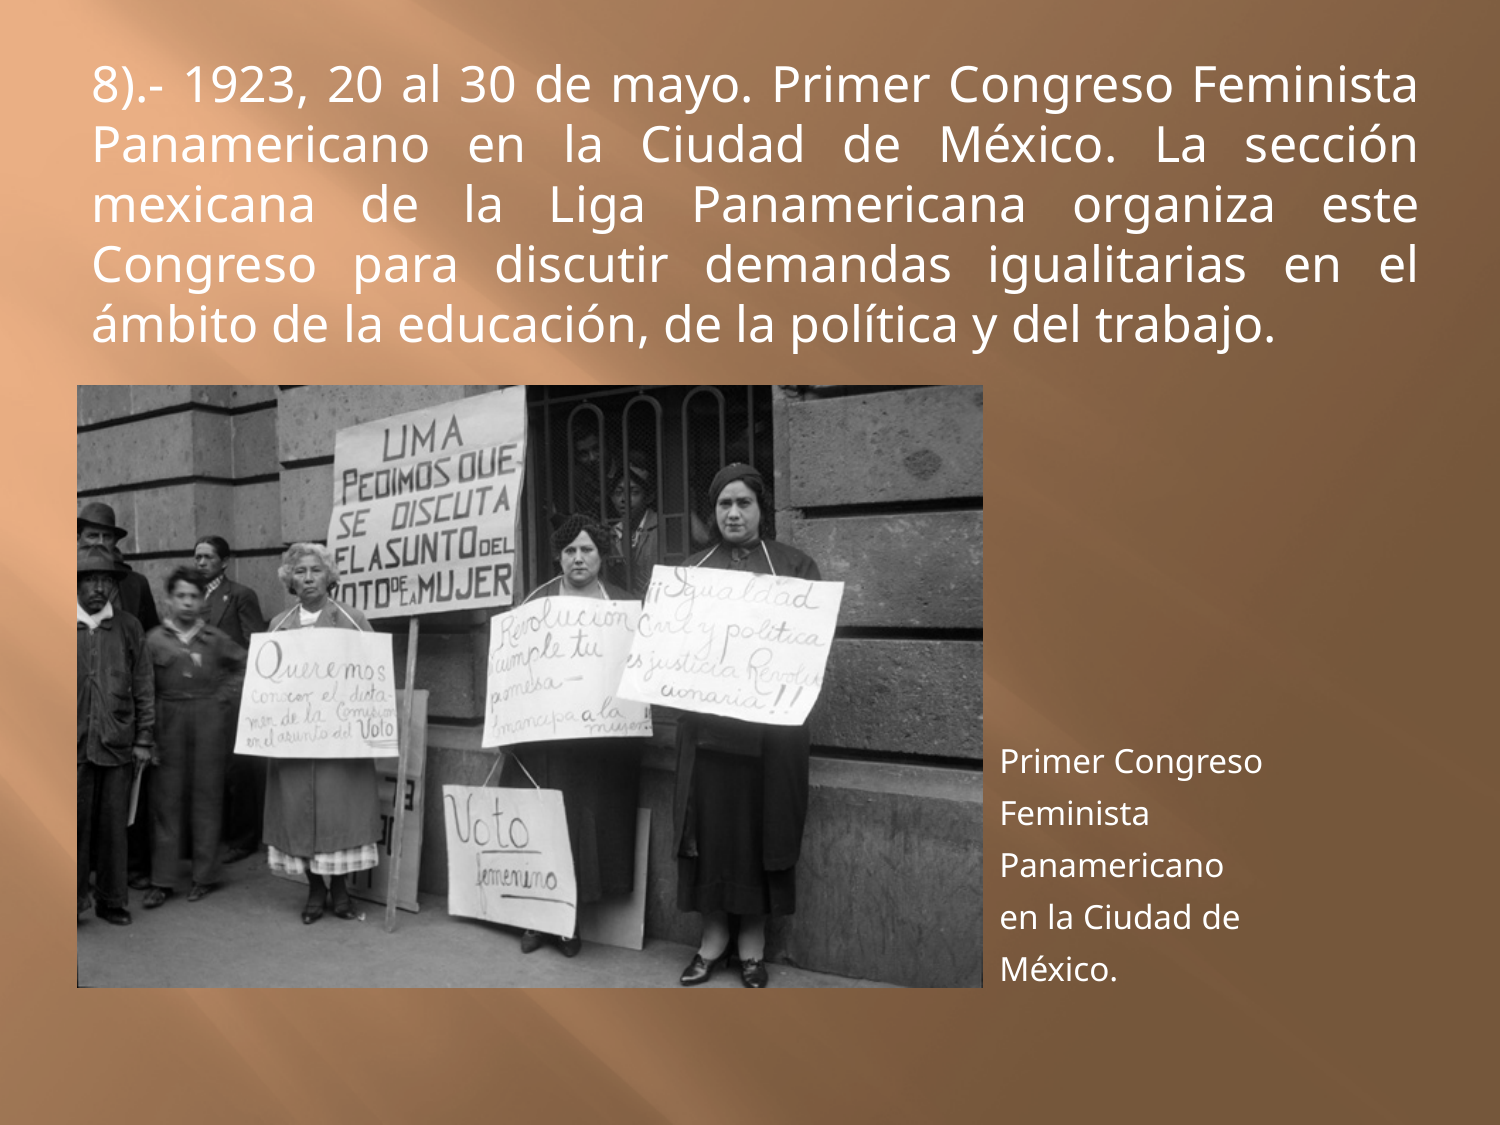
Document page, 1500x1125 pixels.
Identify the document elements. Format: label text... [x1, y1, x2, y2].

table_header Primer Congreso Feminista Panamericano en la Ciudad de México. [1025, 731, 1283, 991]
text_box 8).- 1923, 20 al 30 de mayo. Primer Congreso Feminista Panamericano en la Ciudad de México. La sección mexicana de la Liga Panamericana organiza este Congreso para discutir demandas igualitarias en el ámbito de la educación, de la política y del trabajo. [76, 44, 1436, 405]
picture [77, 385, 984, 988]
